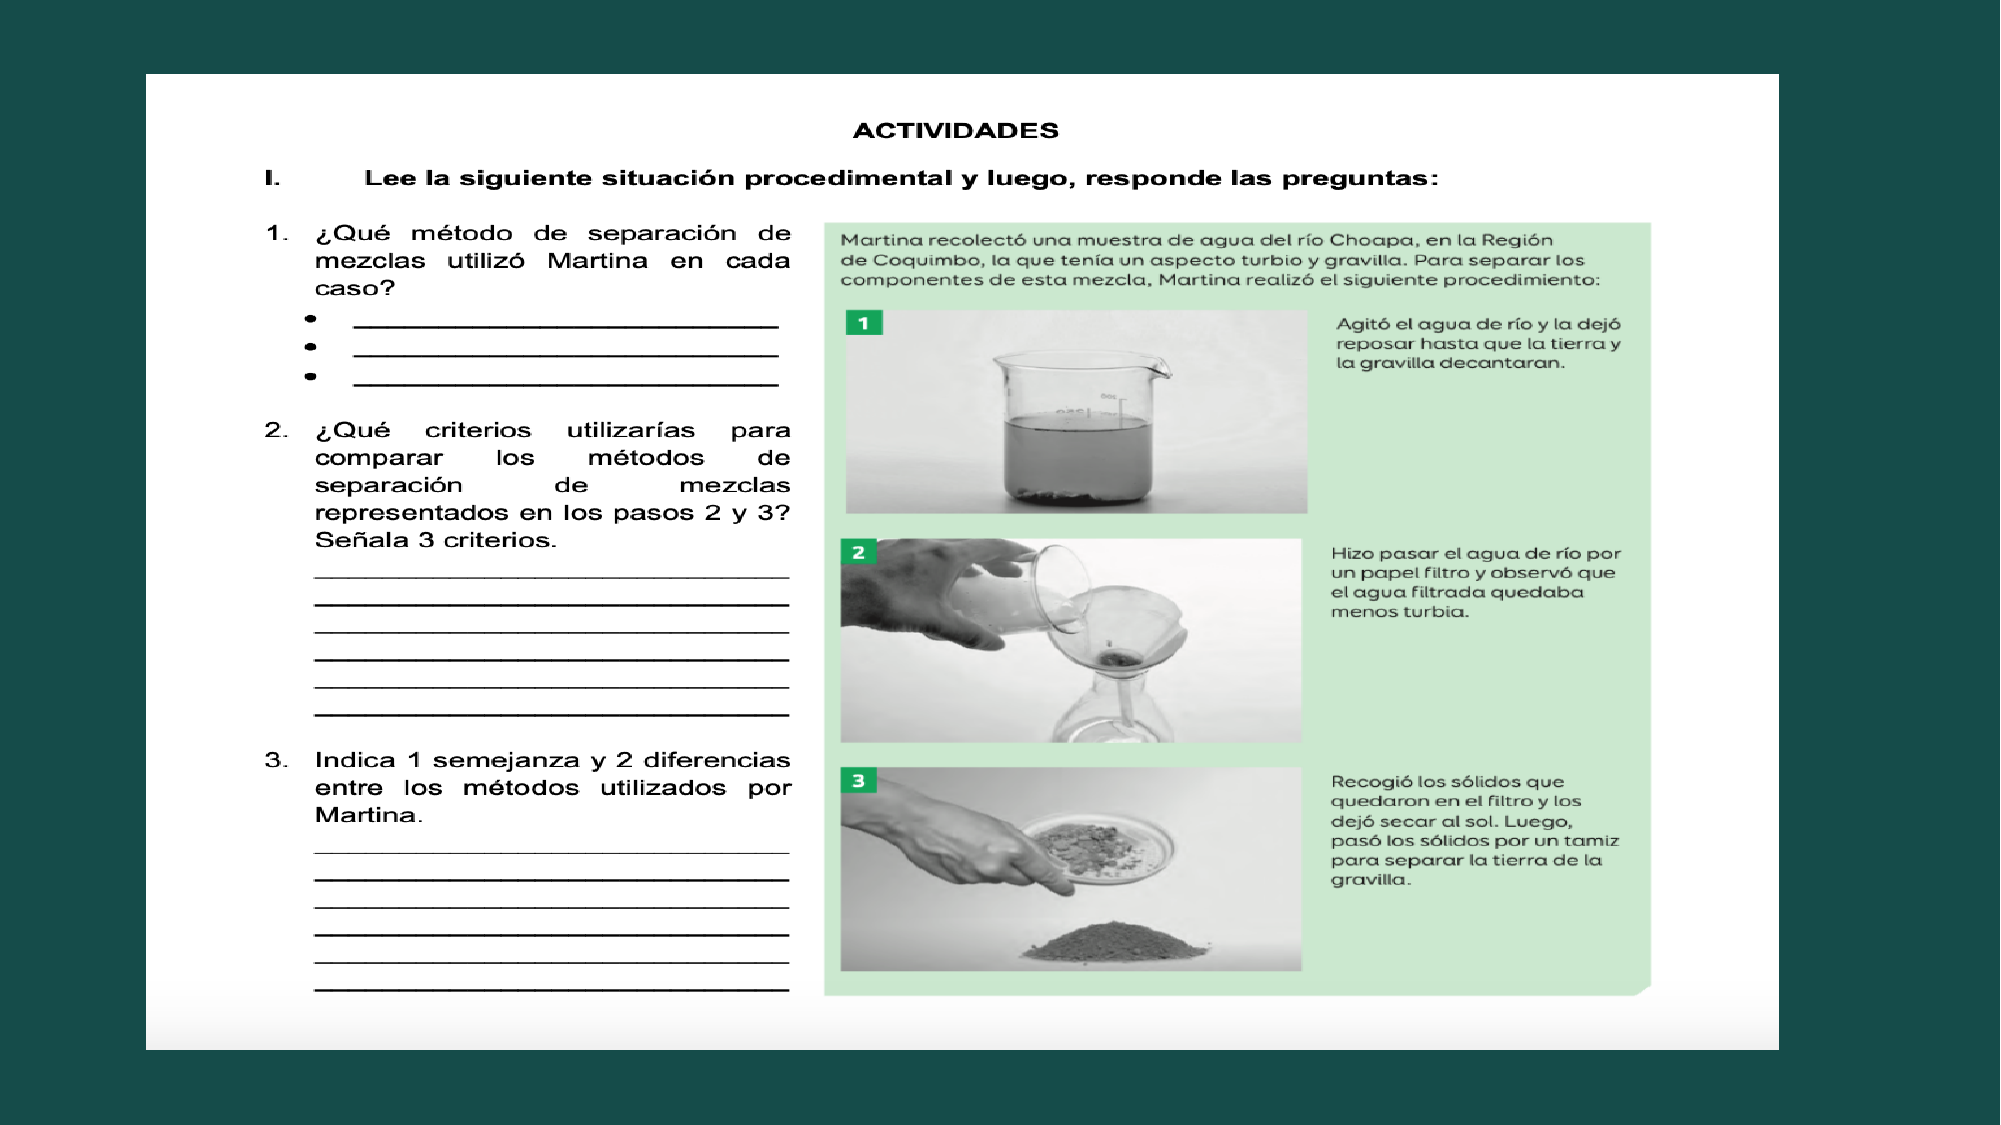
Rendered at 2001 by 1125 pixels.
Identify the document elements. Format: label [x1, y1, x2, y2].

list [146, 74, 1779, 1050]
